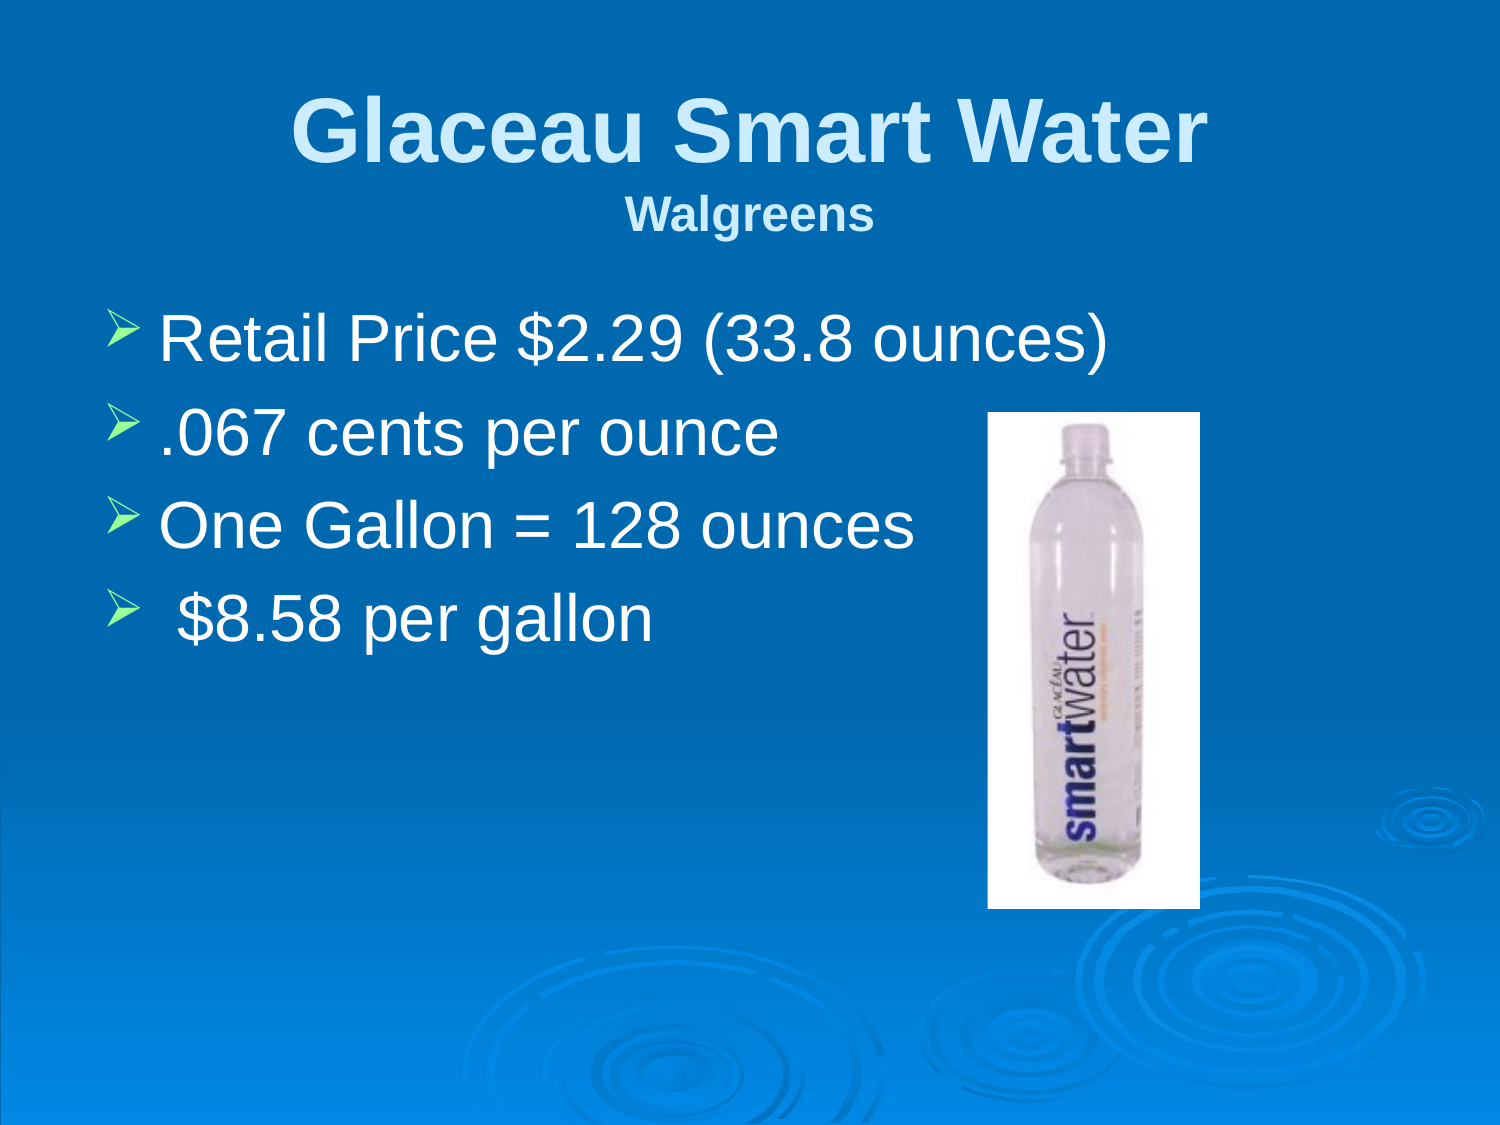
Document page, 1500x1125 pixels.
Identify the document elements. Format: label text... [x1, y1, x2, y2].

title Glaceau Smart Water Walgreens [74, 62, 1426, 250]
picture [987, 412, 1201, 909]
list Retail Price $2.29 (33.8 ounces) .067 cents per ounce One Gallon = 128 ounces $8.58 per gallon [87, 287, 1301, 776]
